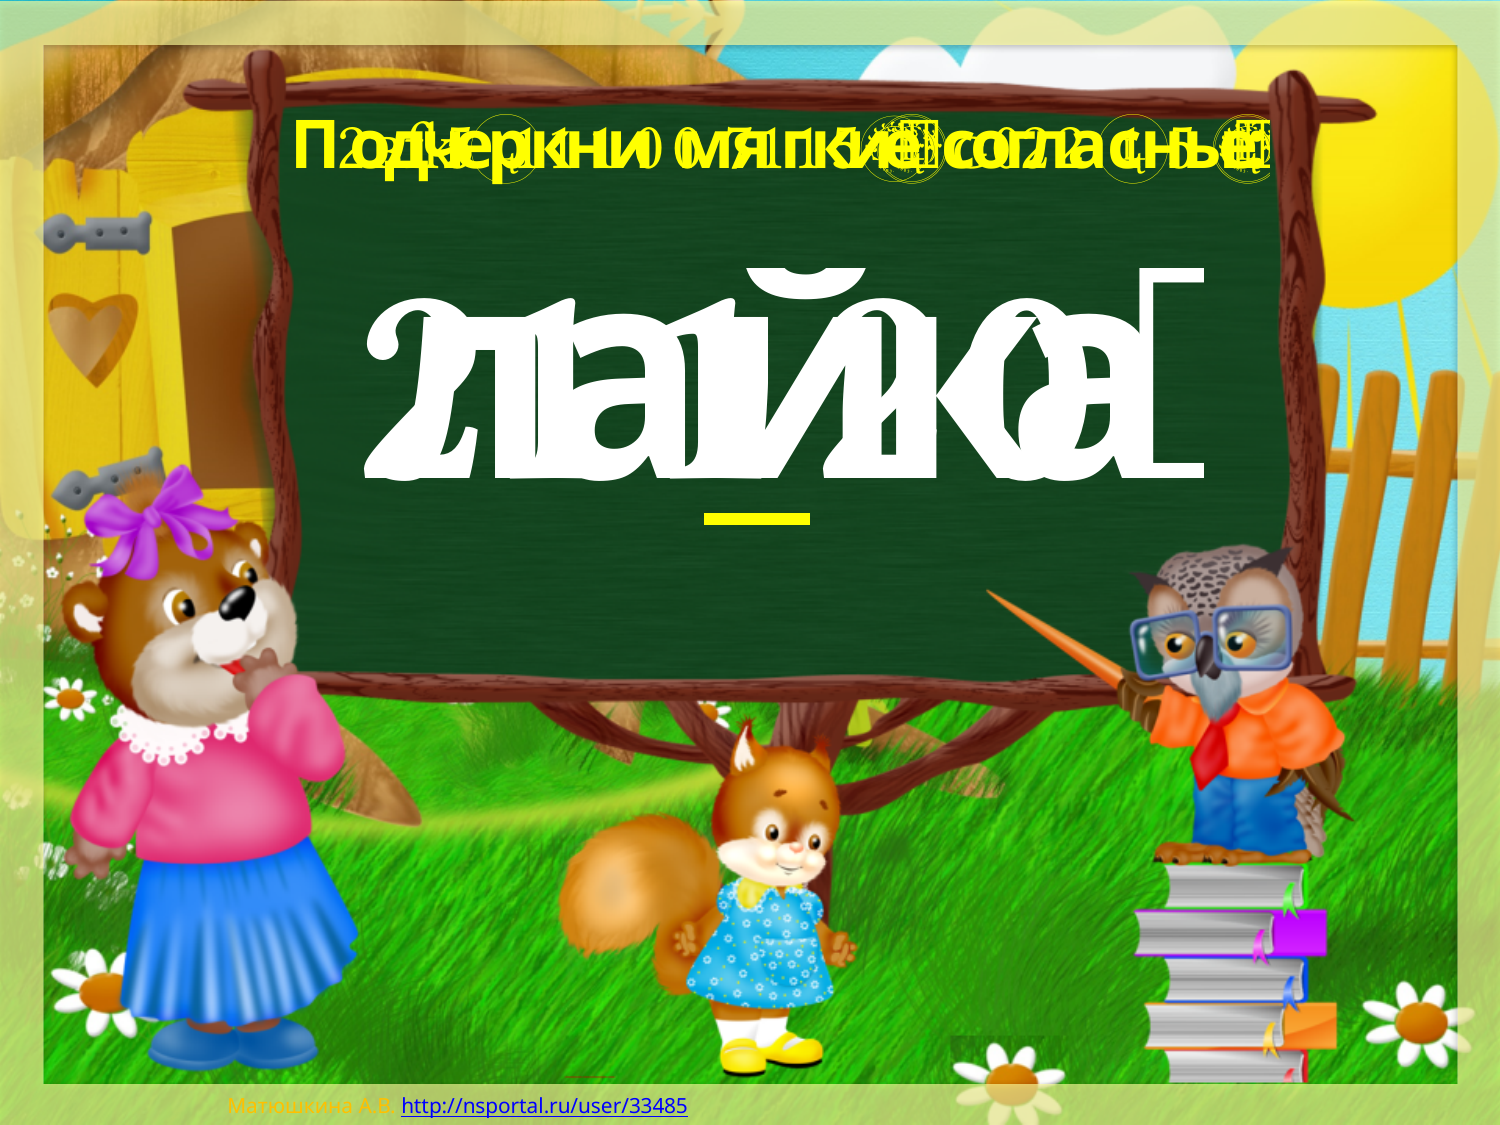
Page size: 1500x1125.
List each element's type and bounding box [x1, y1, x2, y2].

picture [44, 45, 1457, 1084]
text_box [1354, 963, 1473, 1085]
